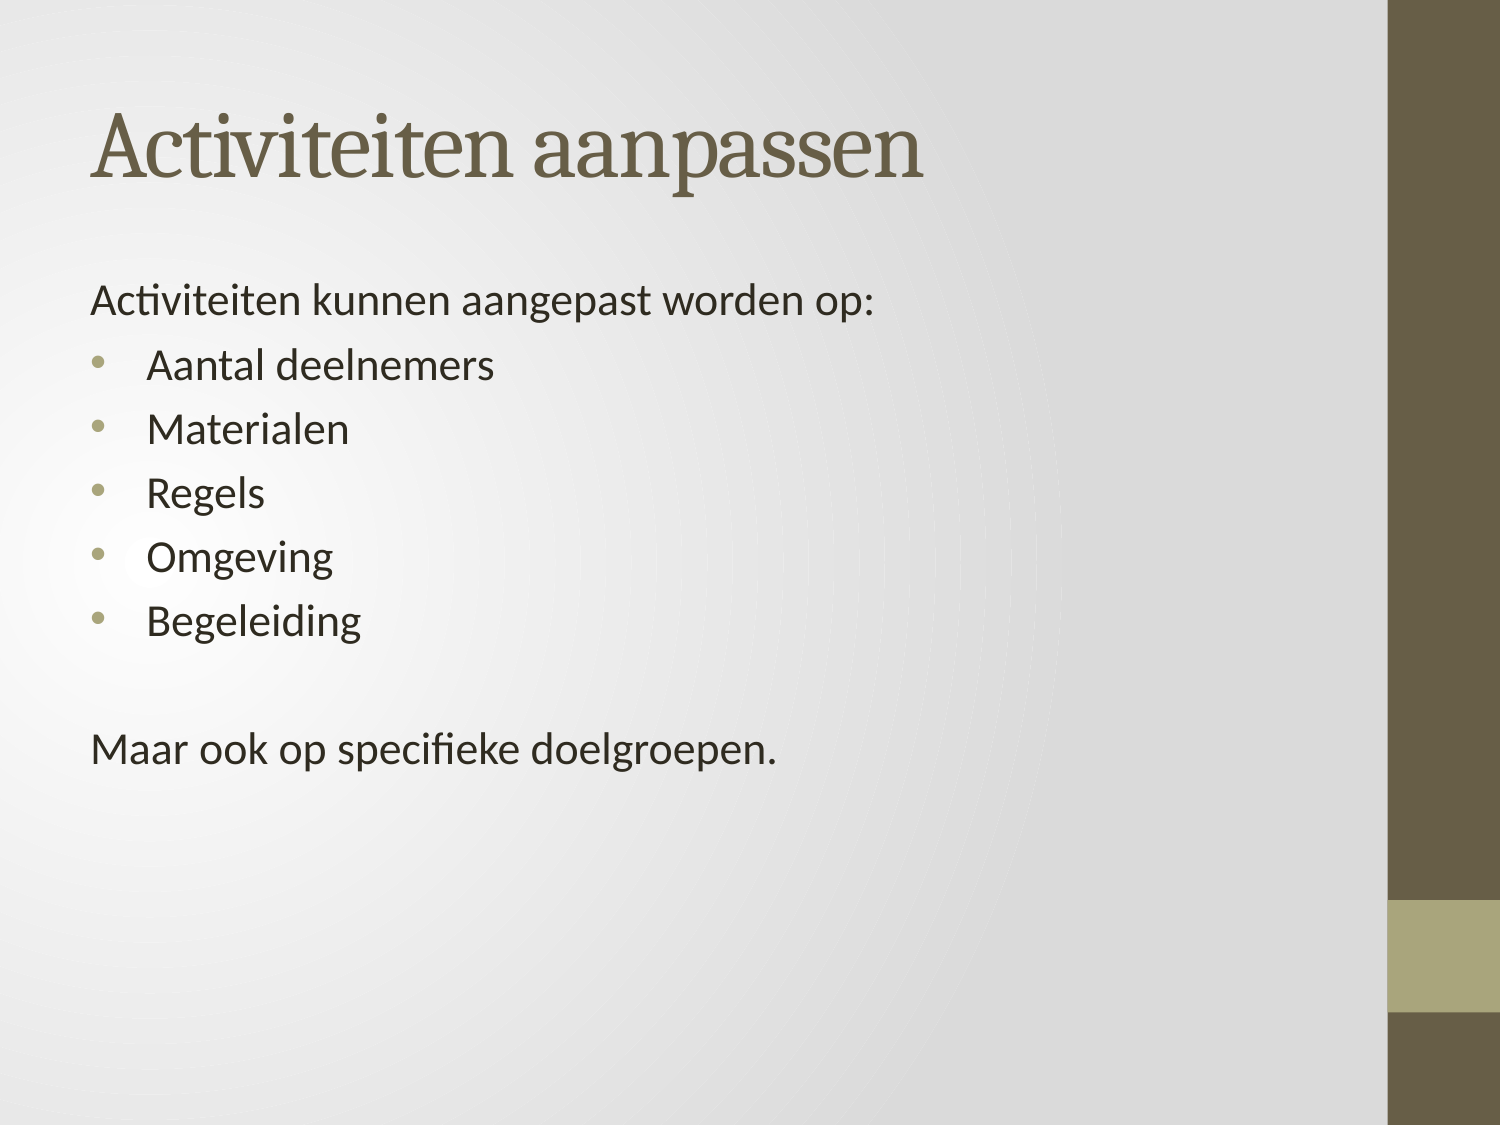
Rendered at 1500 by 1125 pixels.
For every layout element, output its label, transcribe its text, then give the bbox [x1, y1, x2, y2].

title Activiteiten aanpassen [75, 45, 1325, 233]
list Activiteiten kunnen aangepast worden op: Aantal deelnemers Materialen Regels Omgeving Begeleiding Maar ook op specifieke doelgroepen. [75, 262, 1325, 1050]
